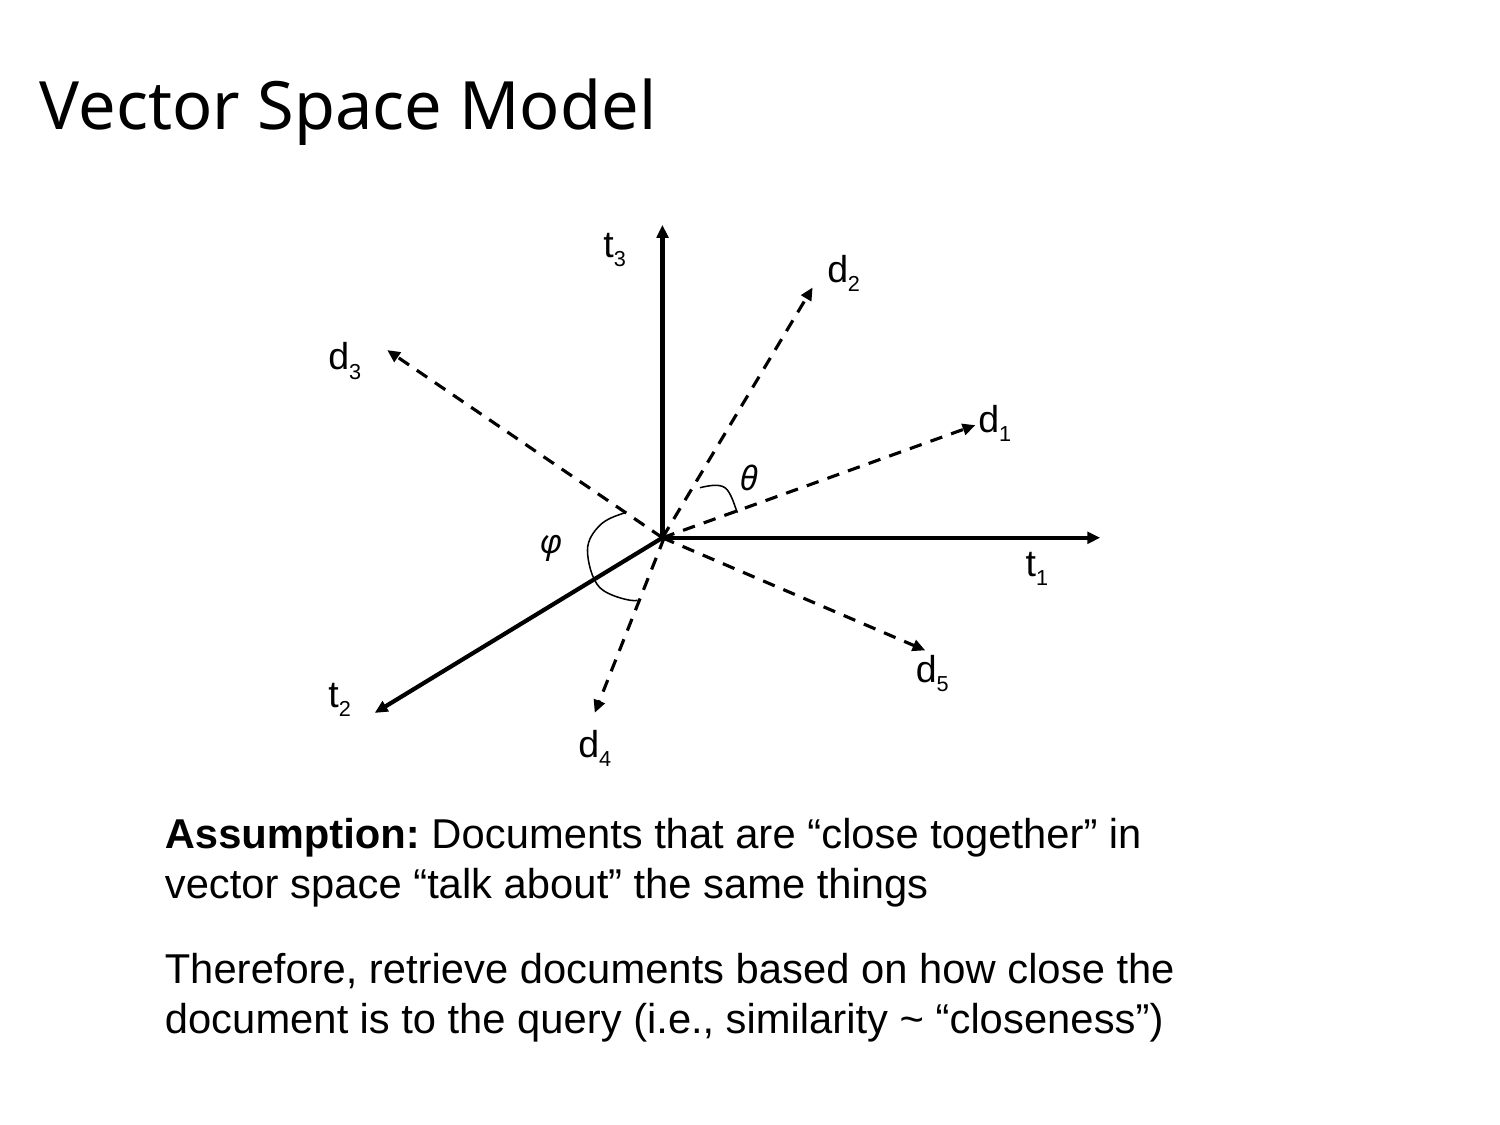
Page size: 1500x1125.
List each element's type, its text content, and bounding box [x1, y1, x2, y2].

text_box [816, 424, 976, 538]
text_box d3 [313, 324, 377, 391]
text_box d4 [563, 721, 627, 779]
text_box t1 [1010, 531, 1064, 537]
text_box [374, 537, 589, 713]
text_box d2 [812, 237, 890, 304]
text_box t2 [313, 662, 366, 729]
text_box Therefore, retrieve documents based on how close the document is to the query (i.e., similarity ~ “closeness”) [149, 934, 1275, 1050]
text_box t1 [1010, 547, 1064, 598]
text_box d1 [963, 387, 1027, 454]
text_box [594, 542, 665, 713]
title Vector Space Model [24, 18, 1451, 188]
text_box Assumption: Documents that are “close together” in vector space “talk about” the same things [149, 799, 1275, 915]
text_box d5 [901, 637, 964, 704]
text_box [387, 349, 663, 538]
text_box t3 [588, 212, 641, 279]
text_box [662, 287, 813, 538]
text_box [669, 537, 926, 651]
